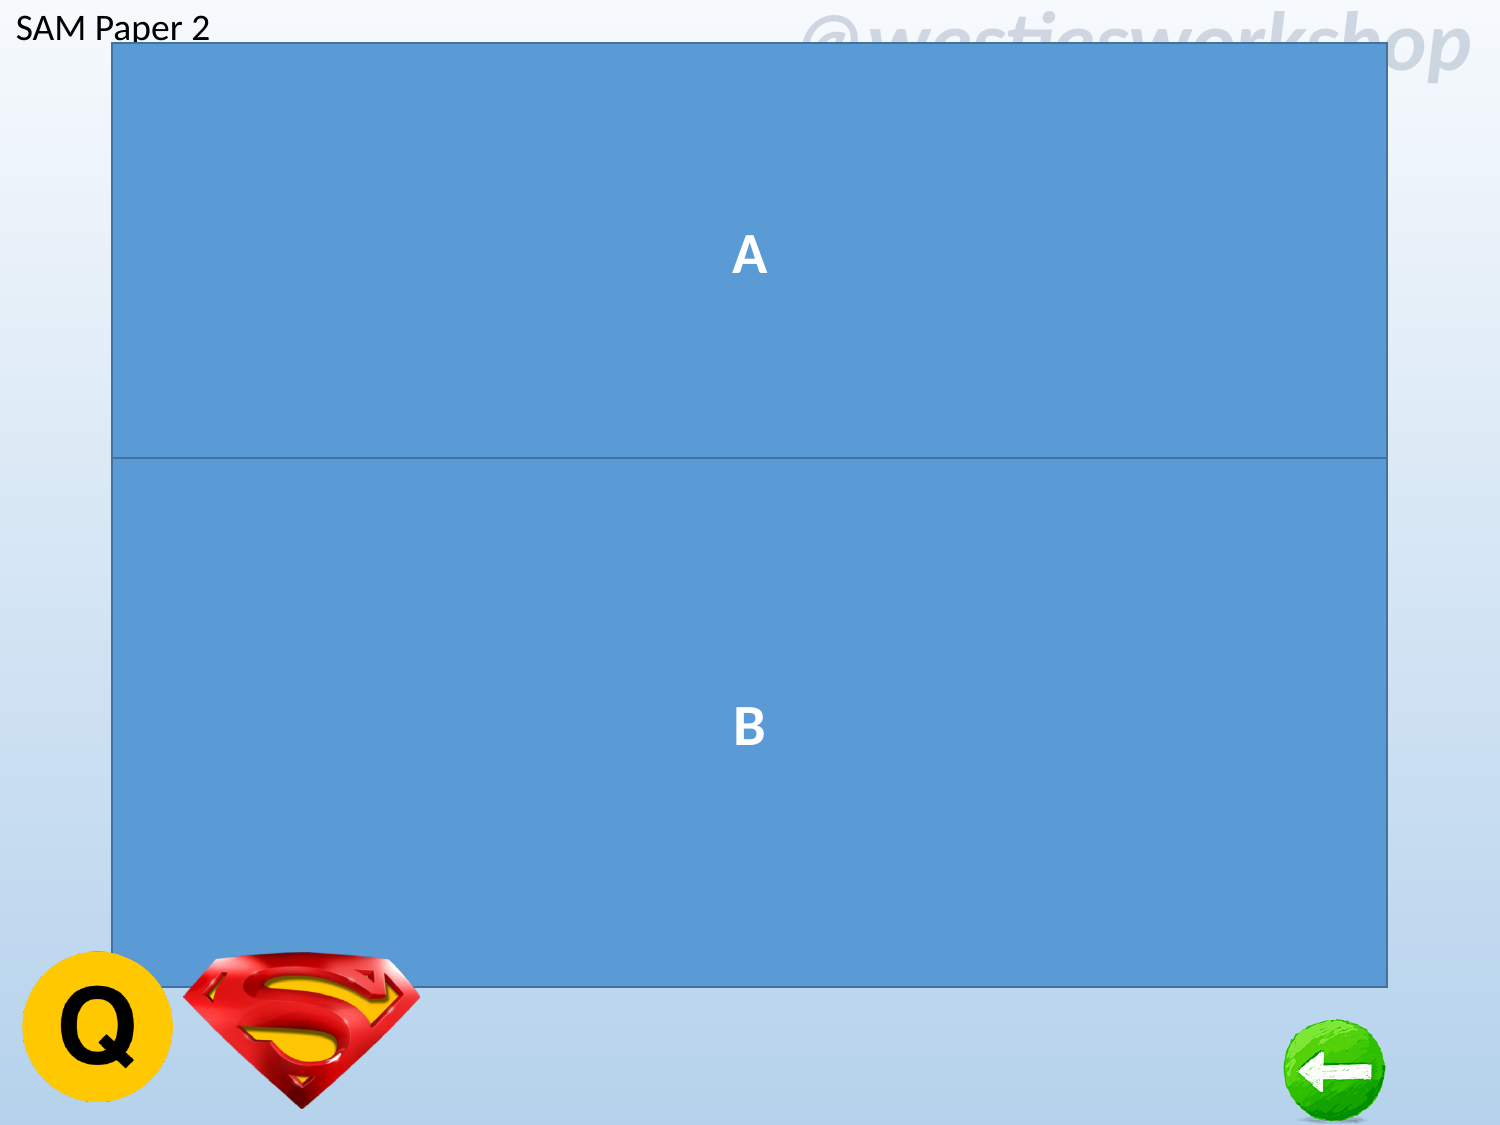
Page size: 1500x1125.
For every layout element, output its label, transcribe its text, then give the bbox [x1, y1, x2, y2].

text_box SAM Paper 2 [1, 0, 226, 56]
picture [0, 54, 1388, 1125]
text_box A [111, 42, 1388, 459]
picture [1281, 1019, 1387, 1125]
